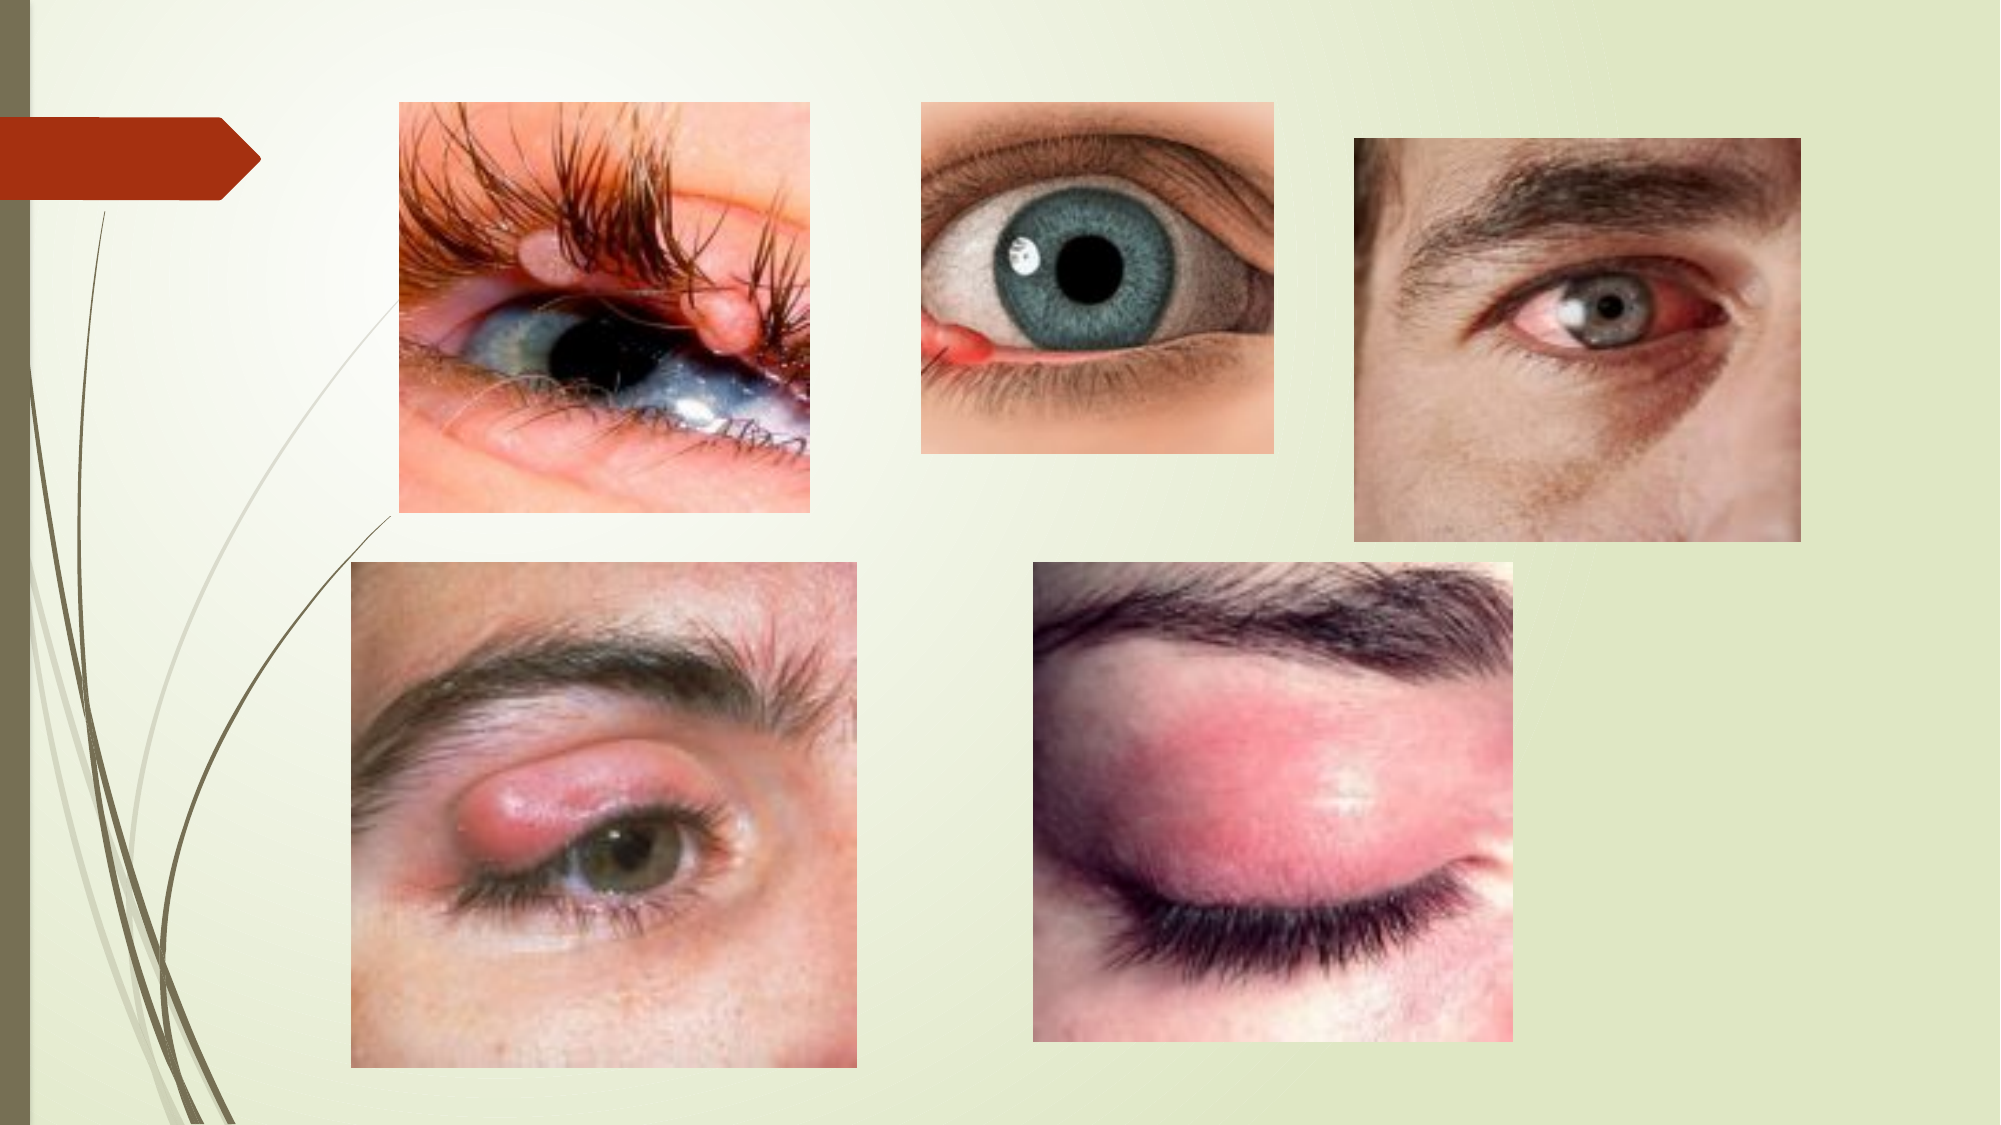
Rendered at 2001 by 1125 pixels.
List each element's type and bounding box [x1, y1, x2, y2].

picture [921, 102, 1274, 455]
picture [1354, 138, 1801, 543]
picture [351, 562, 858, 1068]
picture [398, 102, 810, 513]
list [1033, 562, 1513, 1042]
